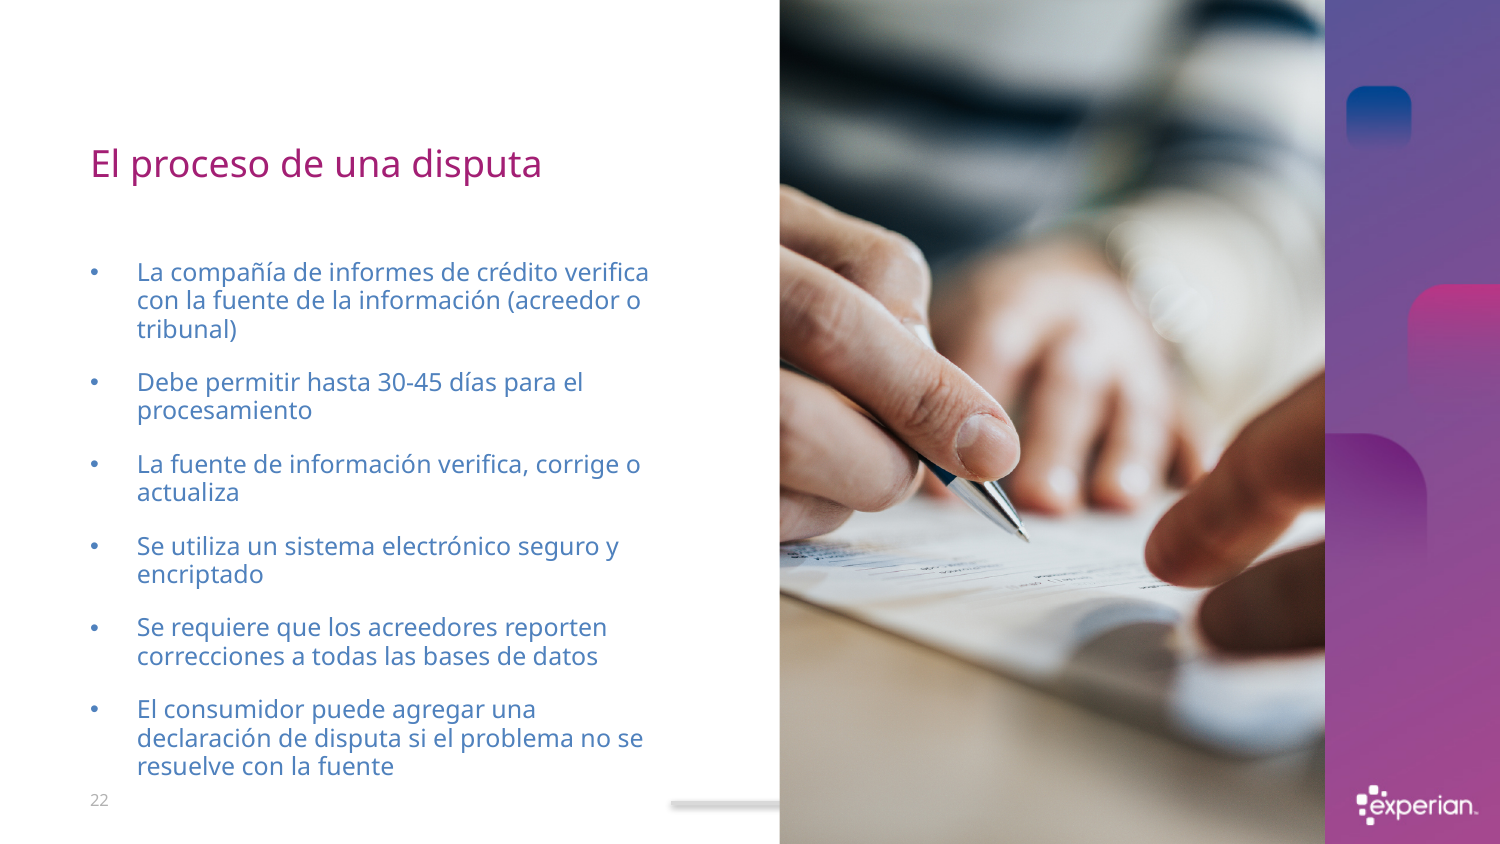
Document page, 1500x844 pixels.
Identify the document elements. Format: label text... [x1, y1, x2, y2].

slide_number 22 [75, 779, 160, 824]
text_box El proceso de una disputa [75, 132, 686, 195]
text_box La compañía de informes de crédito verifica con la fuente de la información (acreedor o tribunal) Debe permitir hasta 30-45 días para el procesamiento La fuente de información verifica, corrige o actualiza Se utiliza un sistema electrónico seguro y encriptado Se requiere que los acreedores reporten correcciones a todas las bases de datos El consumidor puede agregar una declaración de disputa si el problema no se resuelve con la fuente [75, 251, 686, 673]
picture [0, 0, 1500, 844]
